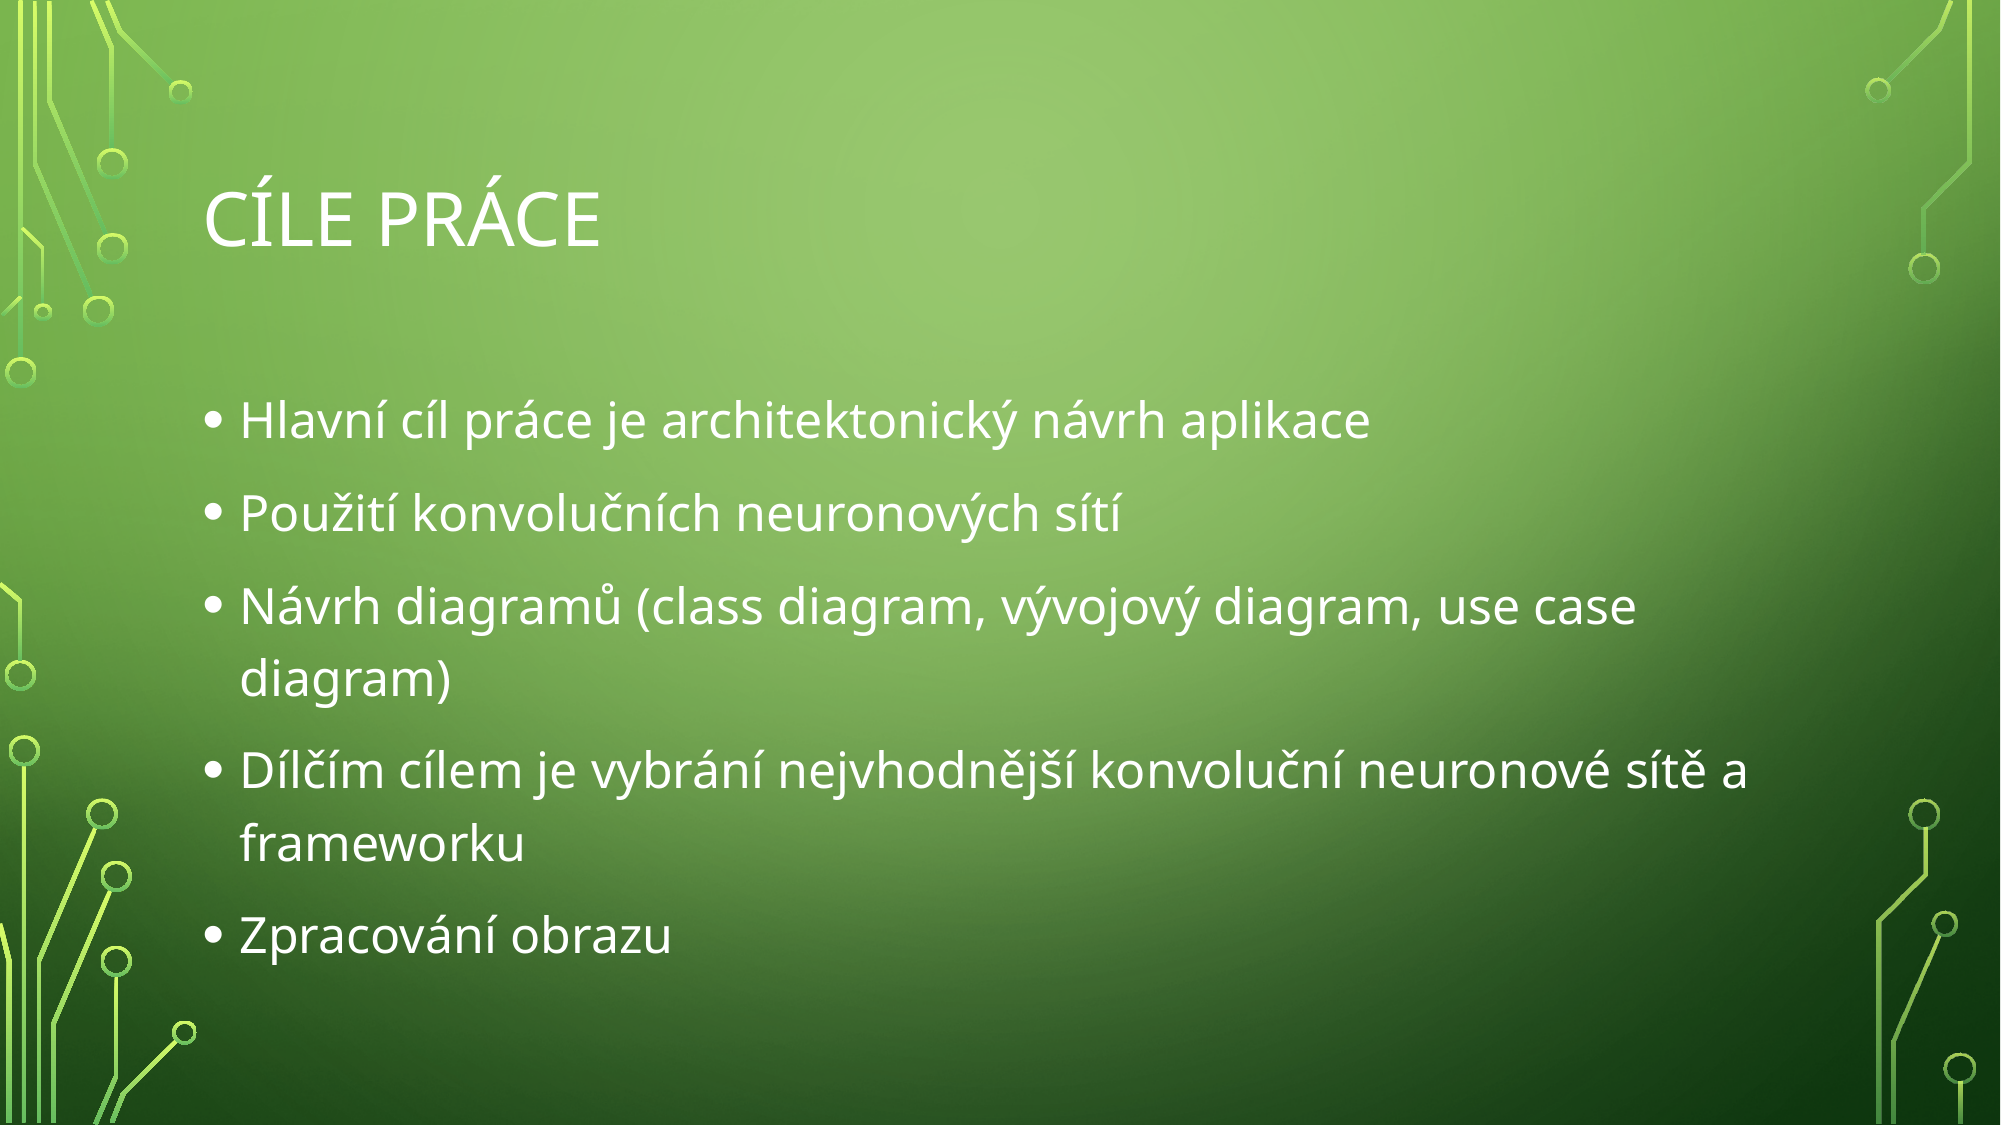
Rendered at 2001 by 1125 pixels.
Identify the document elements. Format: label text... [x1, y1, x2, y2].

title Cíle práce [187, 101, 1813, 344]
list Hlavní cíl práce je architektonický návrh aplikace Použití konvolučních neuronových sítí Návrh diagramů (class diagram, vývojový diagram, use case diagram) Dílčím cílem je vybrání nejvhodnější konvoluční neuronové sítě a frameworku Zpracování obrazu [187, 369, 1813, 950]
